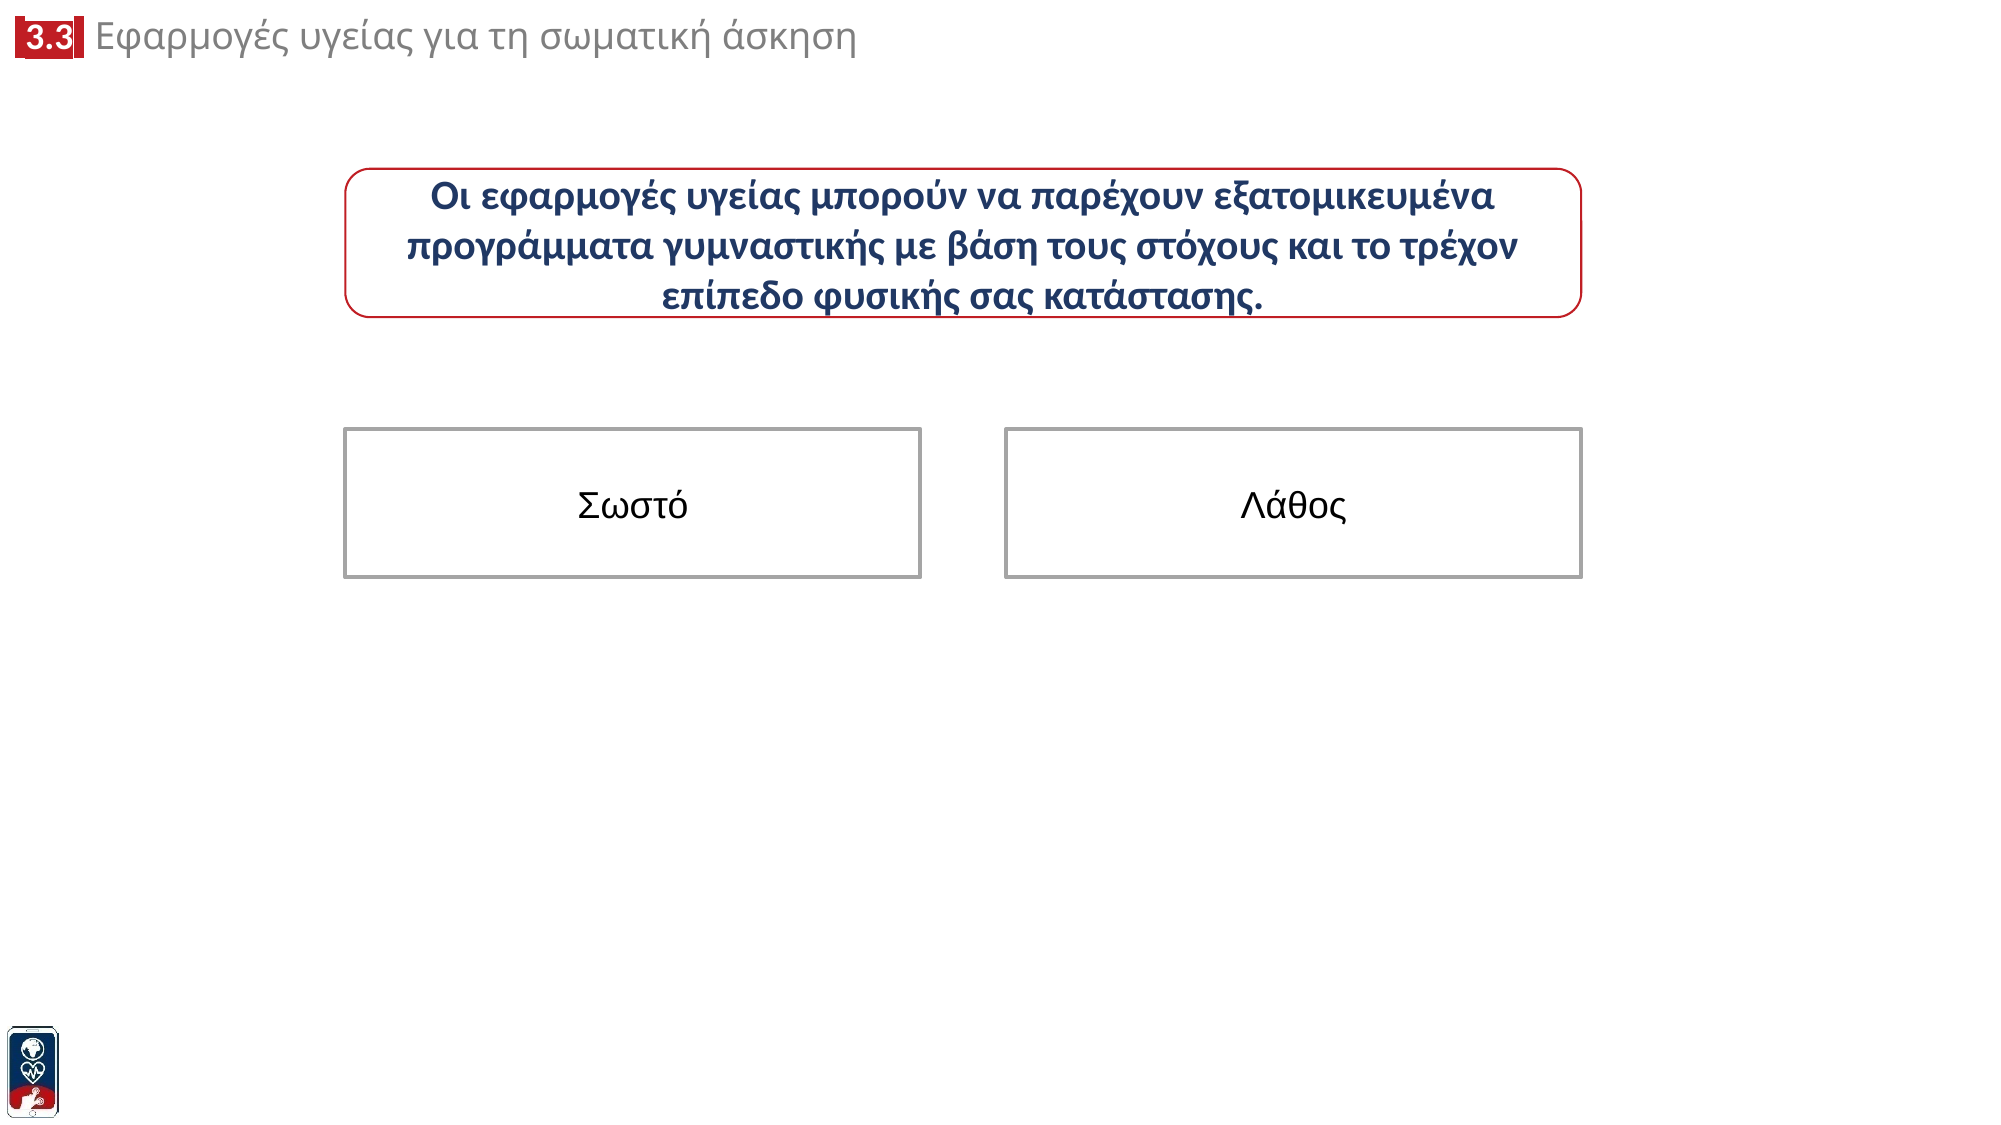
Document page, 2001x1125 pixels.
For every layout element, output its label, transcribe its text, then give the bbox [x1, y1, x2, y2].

picture [7, 1026, 59, 1118]
text_box Σωστό [343, 427, 922, 579]
text_box Οι εφαρμογές υγείας μπορούν να παρέχουν εξατομικευμένα προγράμματα γυμναστικής με βάση τους στόχους και το τρέχον επίπεδο φυσικής σας κατάστασης. [345, 168, 1582, 318]
text_box Λάθος [1004, 427, 1583, 579]
